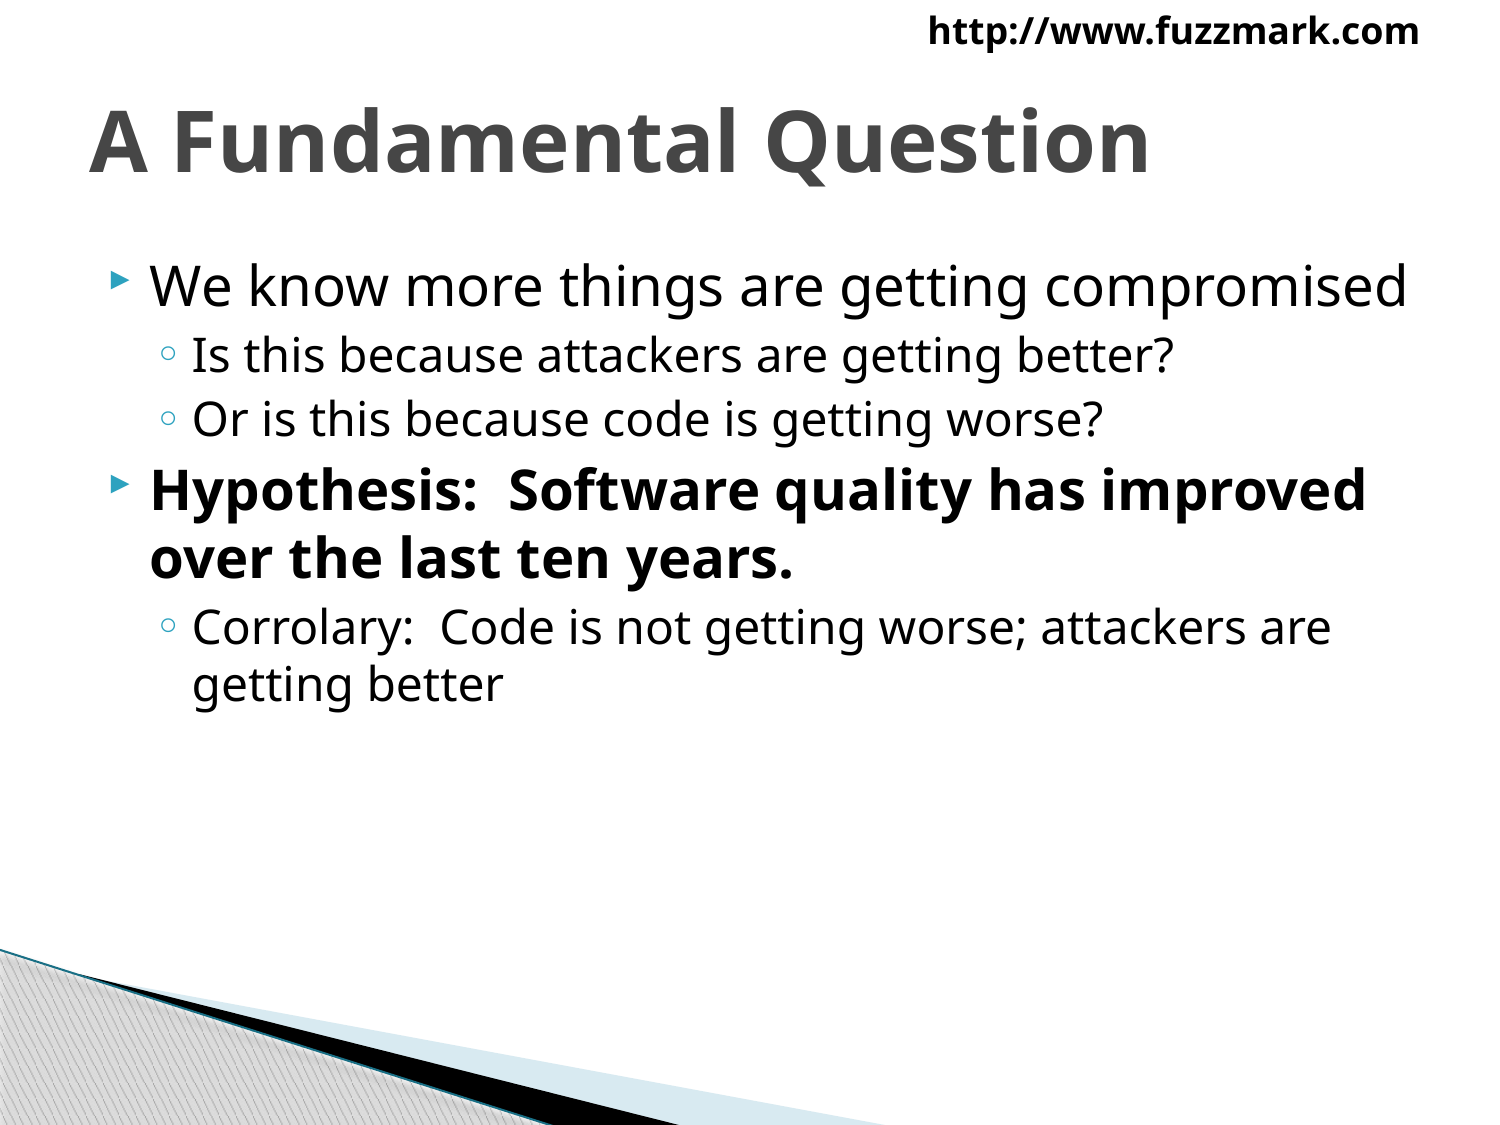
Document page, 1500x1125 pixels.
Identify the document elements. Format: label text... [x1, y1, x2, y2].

list We know more things are getting compromised Is this because attackers are getting better? Or is this because code is getting worse? Hypothesis: Software quality has improved over the last ten years. Corrolary: Code is not getting worse; attackers are getting better [75, 243, 1425, 986]
title A Fundamental Question [75, 45, 1425, 233]
